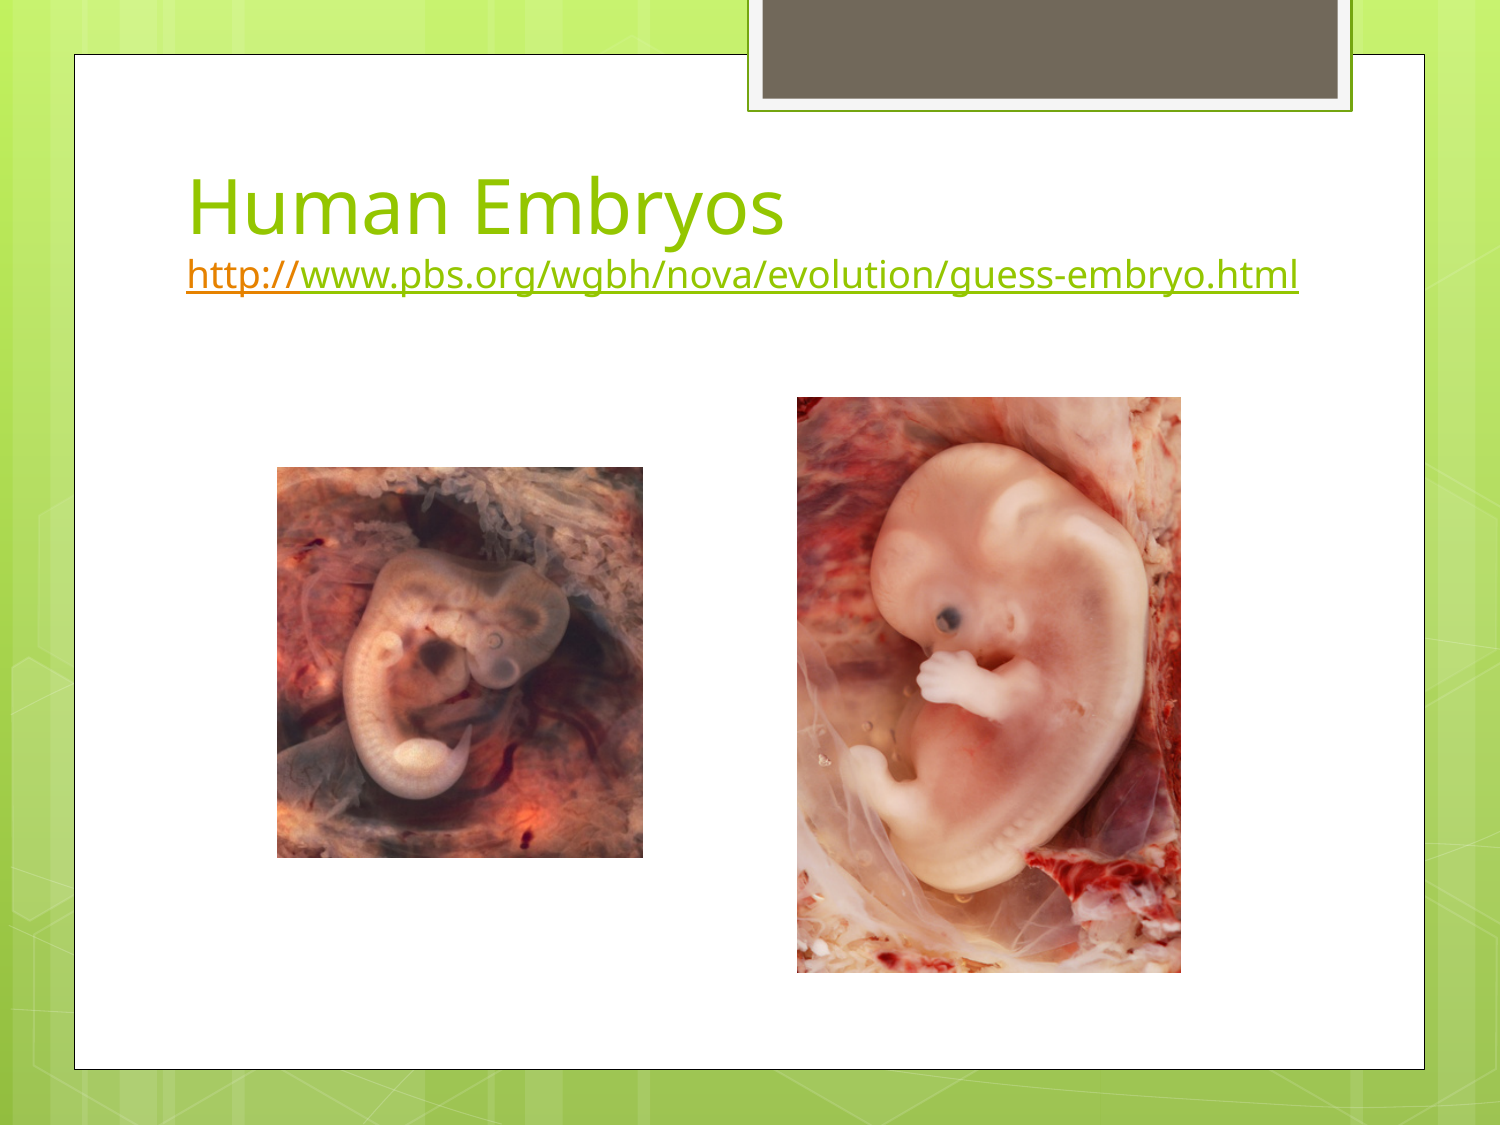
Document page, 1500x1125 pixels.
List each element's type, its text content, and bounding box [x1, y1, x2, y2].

title Human Embryos http://www.pbs.org/wgbh/nova/evolution/guess-embryo.html [171, 101, 1324, 356]
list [796, 396, 1181, 973]
picture [277, 467, 643, 859]
